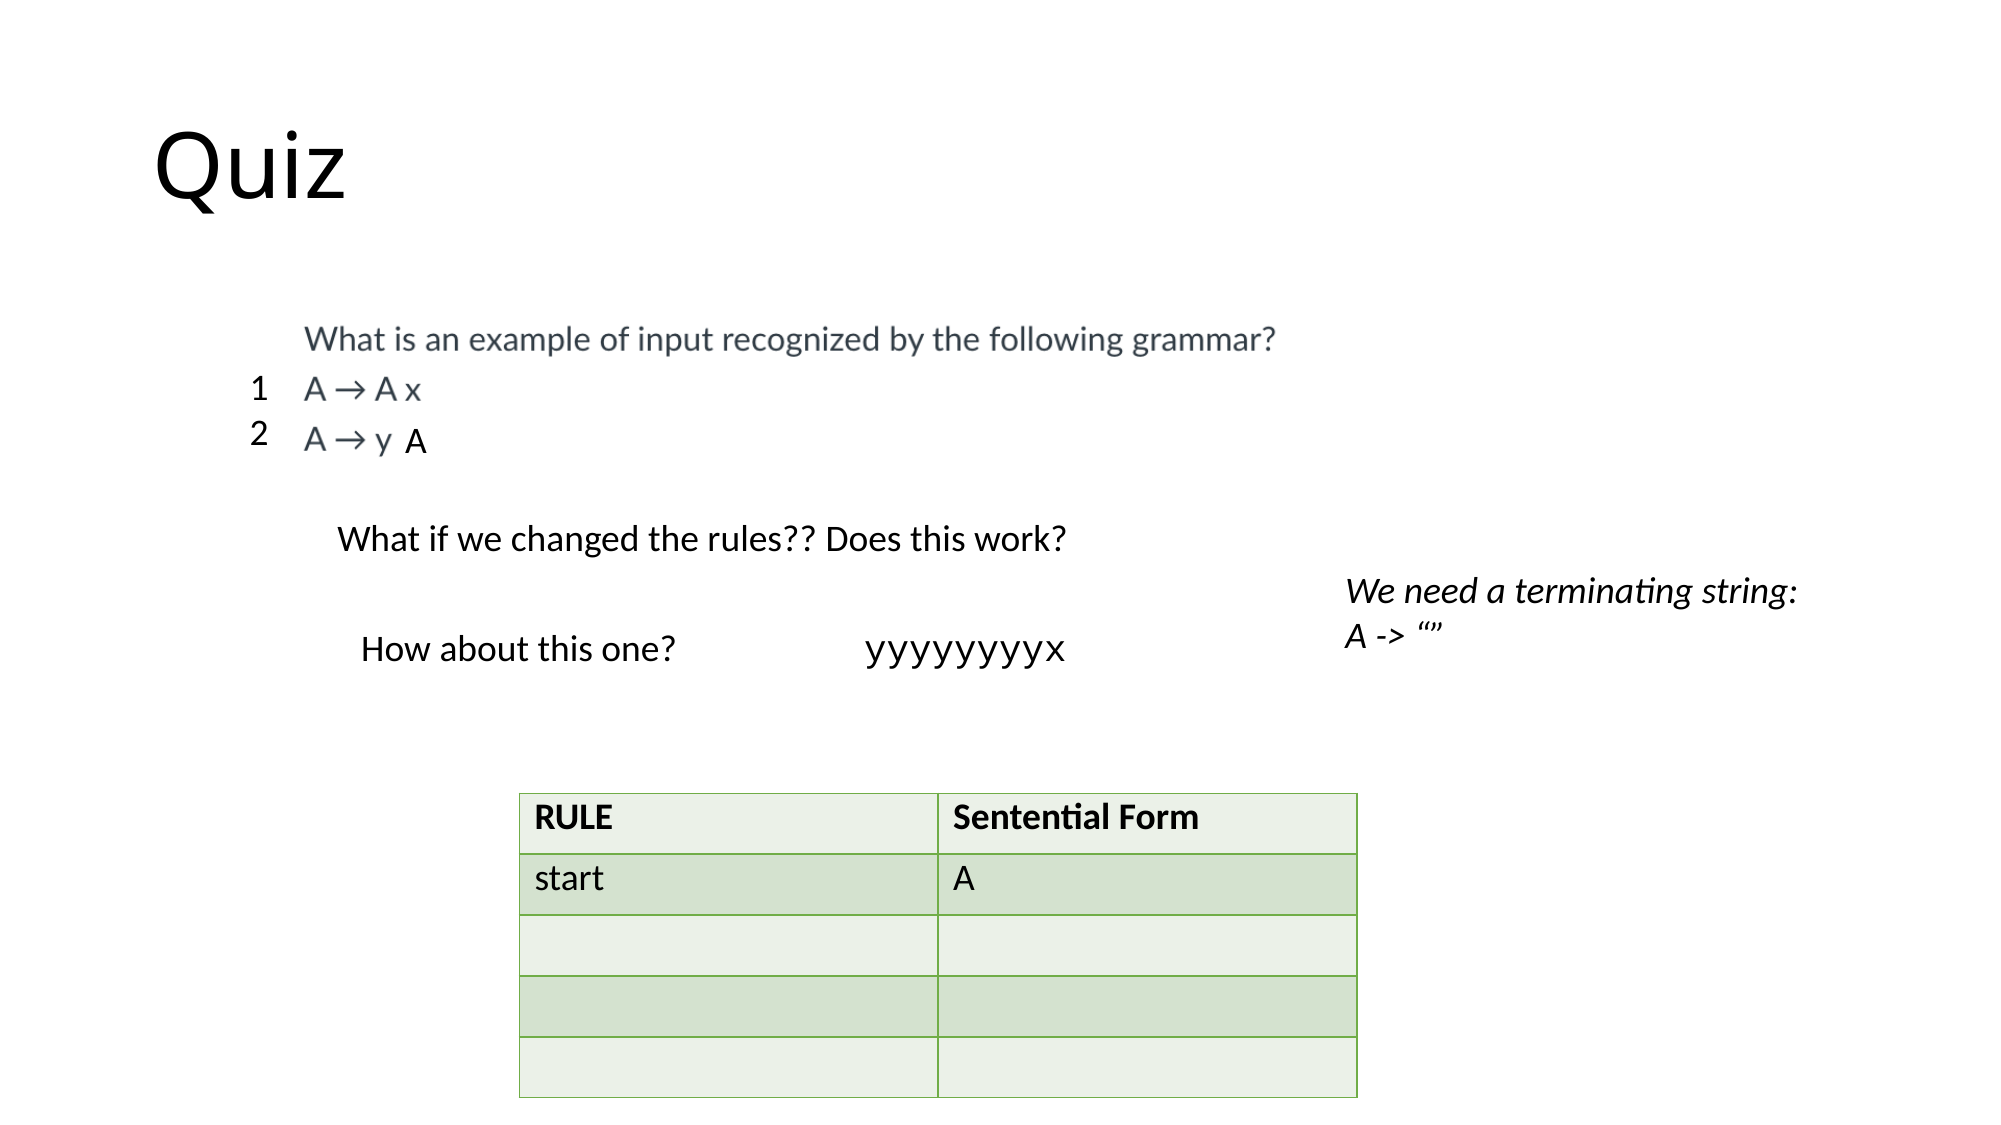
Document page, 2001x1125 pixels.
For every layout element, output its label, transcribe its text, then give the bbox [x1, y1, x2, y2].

text_box We need a terminating string: A -> “” [1330, 558, 1814, 663]
table_cell [520, 977, 937, 1036]
title Quiz [137, 59, 1863, 278]
table_cell [939, 1038, 1356, 1097]
table_header Sentential Form [939, 794, 1356, 853]
table_header RULE [520, 794, 937, 853]
table_cell start [520, 855, 937, 914]
picture [283, 259, 1786, 478]
text_box How about this one? [346, 617, 693, 677]
text_box yyyyyyyyx [849, 617, 1082, 677]
text_box 1 2 [234, 355, 283, 461]
table_cell [520, 916, 937, 975]
table_cell [520, 1038, 937, 1097]
table_cell A [939, 855, 1356, 914]
table_cell [939, 916, 1356, 975]
table_cell [939, 977, 1356, 1036]
text_box What if we changed the rules?? Does this work? [322, 506, 1084, 567]
